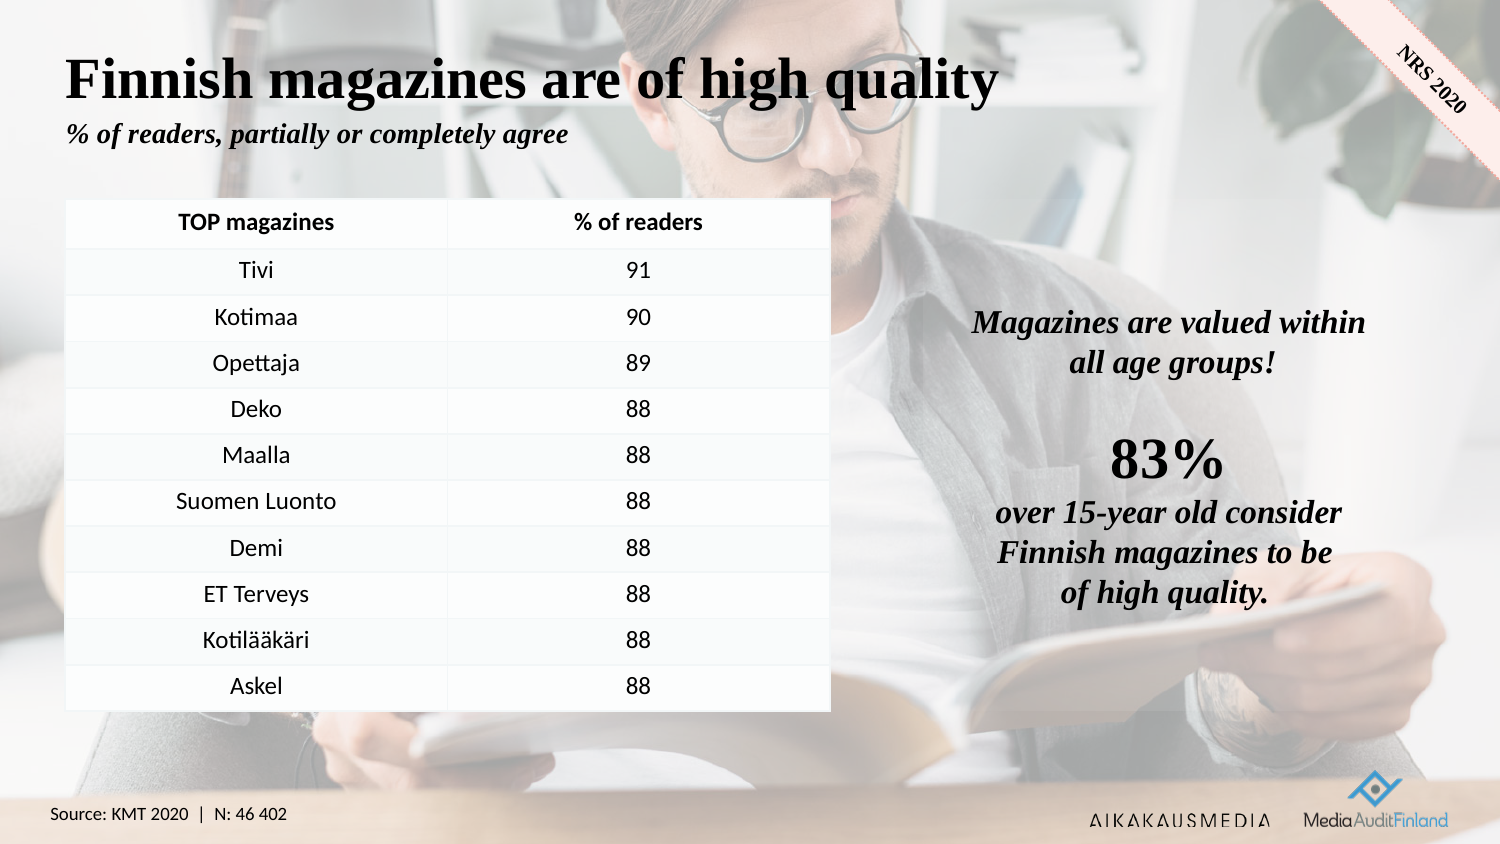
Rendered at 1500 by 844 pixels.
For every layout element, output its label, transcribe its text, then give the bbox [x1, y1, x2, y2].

picture [1291, 761, 1459, 840]
title Finnish magazines are of high quality [50, 43, 1331, 107]
table_cell 91 [448, 250, 829, 294]
table_cell 88 [448, 389, 829, 433]
table_cell Askel [66, 666, 447, 710]
table_cell Demi [66, 527, 447, 571]
list % of readers, partially or completely agree [50, 107, 1450, 157]
table_cell 88 [448, 573, 829, 618]
table_cell 88 [448, 666, 829, 710]
table_cell Kotilääkäri [66, 619, 447, 664]
table_cell 88 [448, 527, 829, 571]
table_cell 53 [0, 0, 1500, 844]
table_cell Suomen Luonto [66, 481, 447, 525]
table_header % of readers [448, 200, 829, 248]
table_cell 88 [448, 435, 829, 479]
table_cell 88 [448, 619, 829, 664]
table_header TOP magazines [66, 200, 447, 248]
table_cell Maalla [66, 435, 447, 479]
table_cell Tivi [66, 250, 447, 294]
table_cell 90 [448, 296, 829, 341]
table_cell Deko [66, 389, 447, 433]
table_cell 89 [448, 342, 829, 387]
table_cell Opettaja [66, 342, 447, 387]
table_cell Kotimaa [66, 296, 447, 341]
table_cell 88 [448, 481, 829, 525]
text_box [923, 199, 1415, 711]
table_cell ET Terveys [66, 573, 447, 618]
